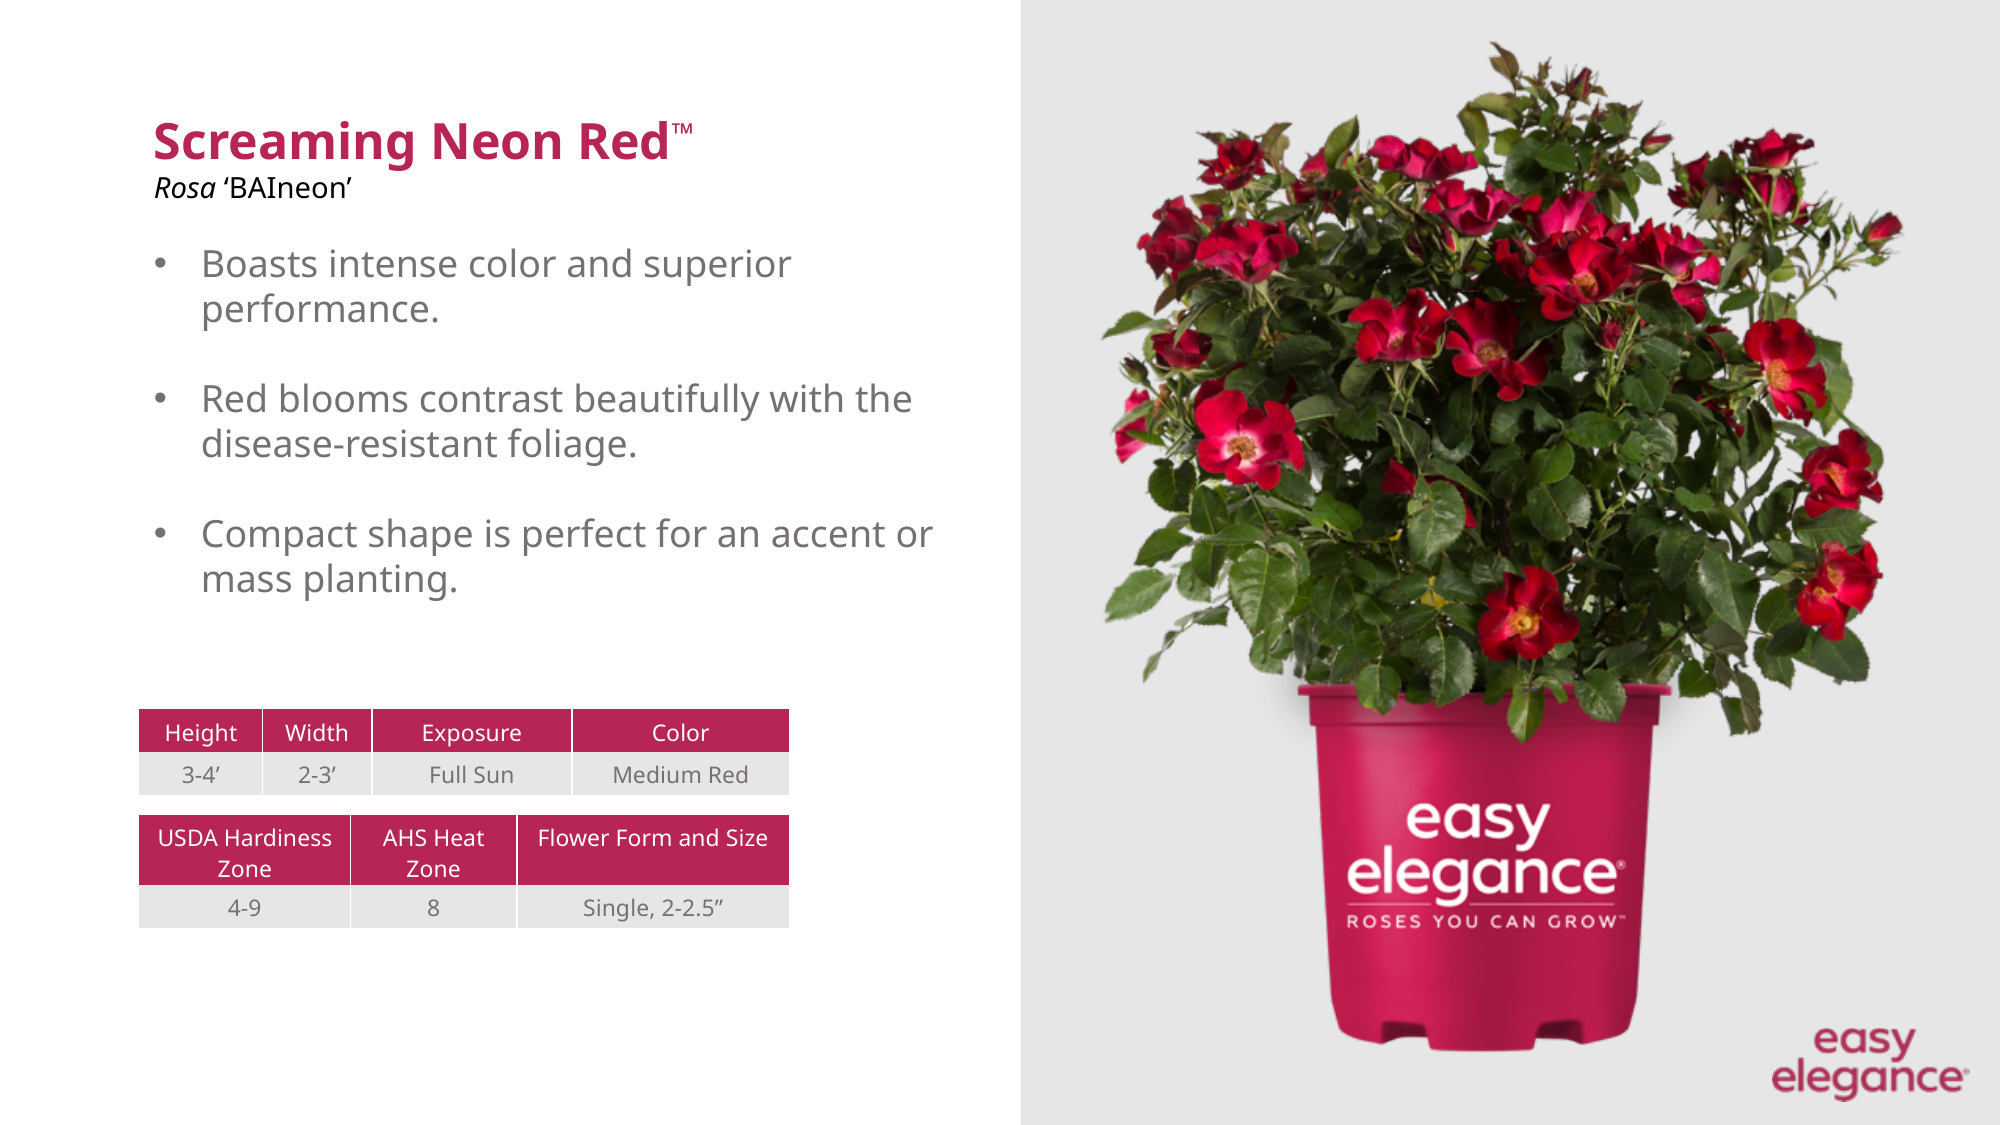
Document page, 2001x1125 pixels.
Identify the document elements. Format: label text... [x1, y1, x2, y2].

table_header Height [139, 709, 262, 752]
table_header AHS Heat Zone [351, 815, 516, 885]
table_header Color [573, 709, 789, 752]
table_cell 2-3’ [263, 752, 371, 795]
table_cell 3-4’ [139, 752, 262, 795]
text_box Screaming Neon Red™ Rosa ‘BAIneon’ Boasts intense color and superior performance. Red blooms contrast beautifully with the disease-resistant foliage. Compact shape is perfect for an accent or mass planting. [139, 102, 980, 607]
table_cell Full Sun [373, 752, 571, 795]
table_header Exposure [373, 709, 571, 752]
picture [1079, 26, 1970, 1103]
table_cell Single, 2-2.5” [518, 885, 789, 928]
table_cell 8 [351, 885, 516, 928]
table_header Flower Form and Size [518, 815, 789, 885]
text_box [1020, 0, 2000, 1125]
table_header Width [263, 709, 371, 752]
table_cell 4-9 [139, 885, 350, 928]
table_cell Medium Red [573, 752, 789, 795]
table_header USDA Hardiness Zone [139, 815, 350, 885]
